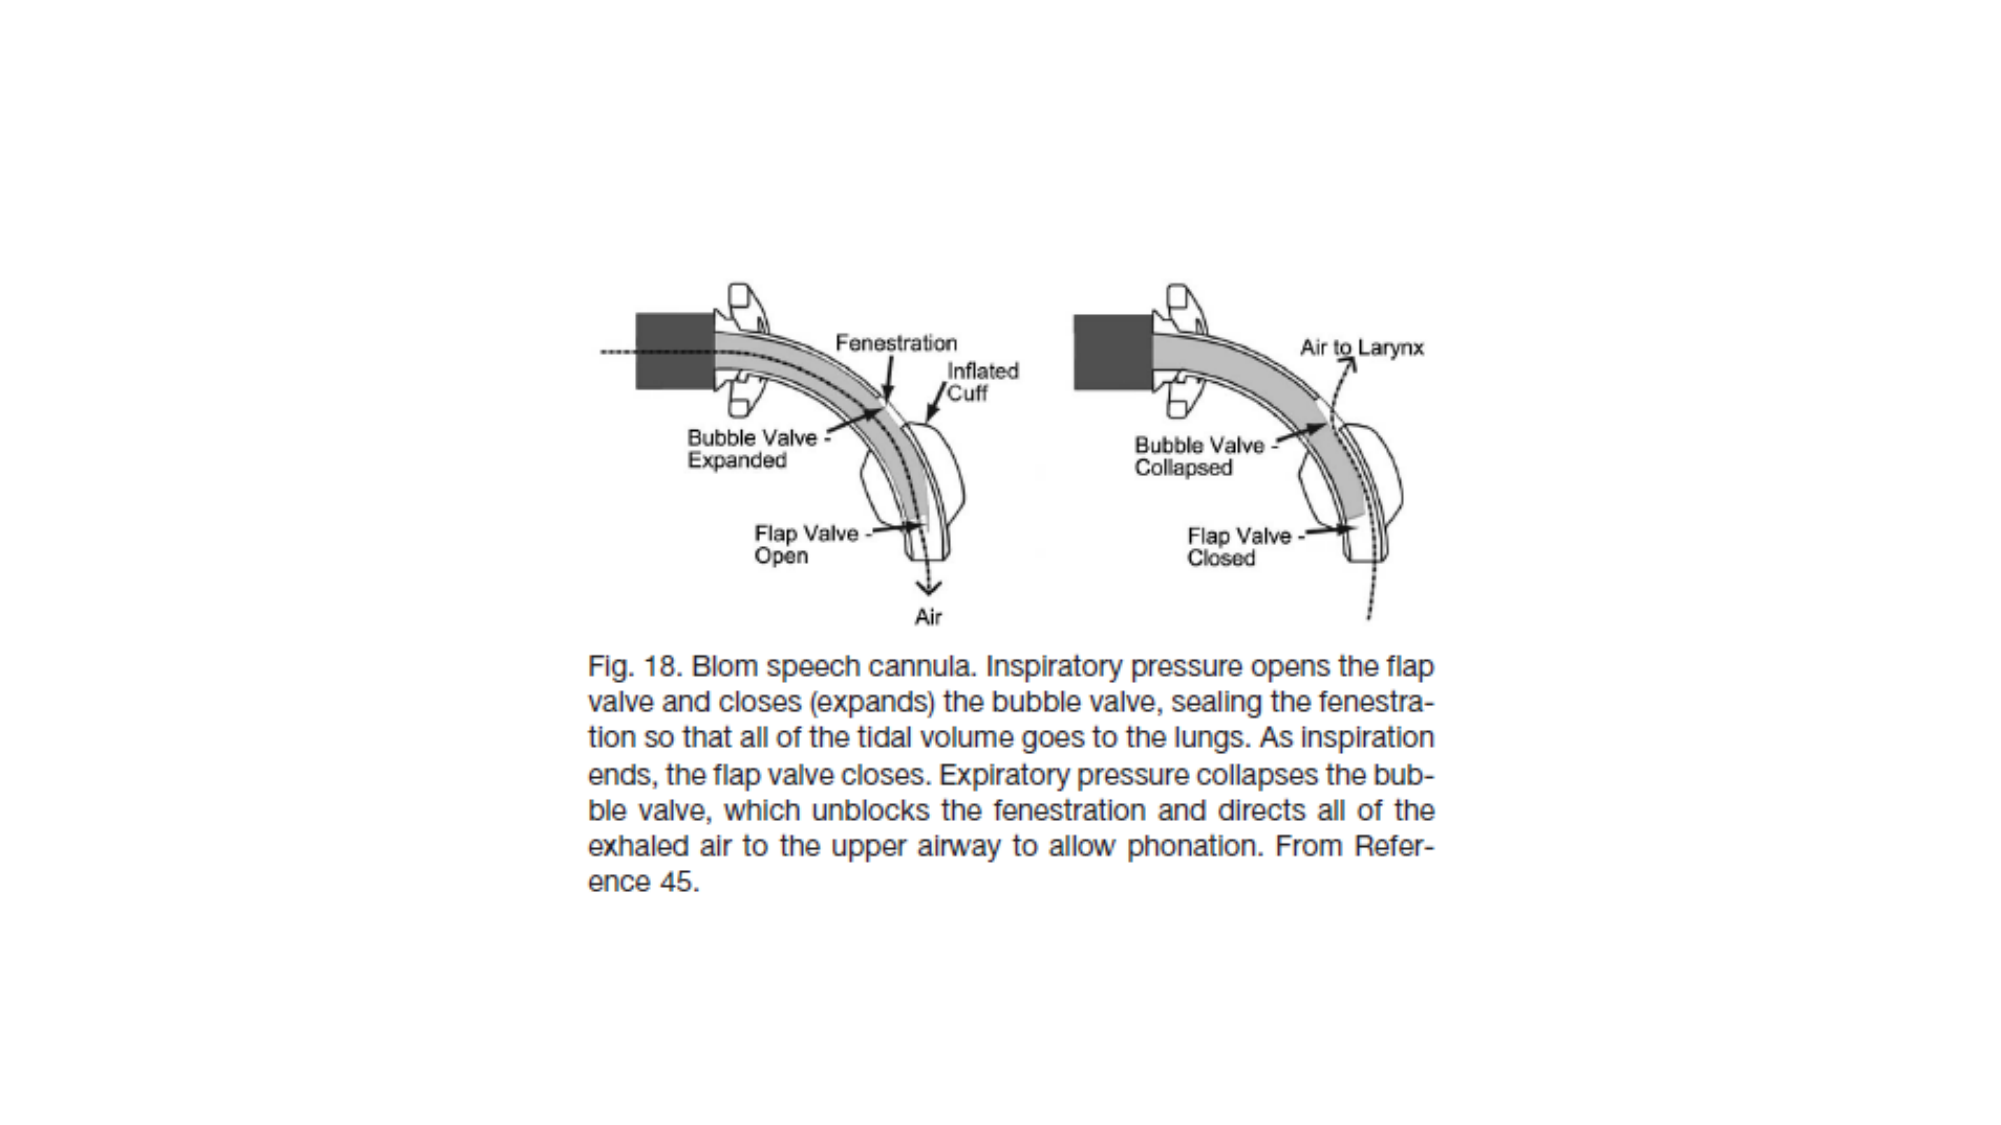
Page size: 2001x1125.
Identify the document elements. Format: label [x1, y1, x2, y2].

picture [546, 244, 1531, 913]
